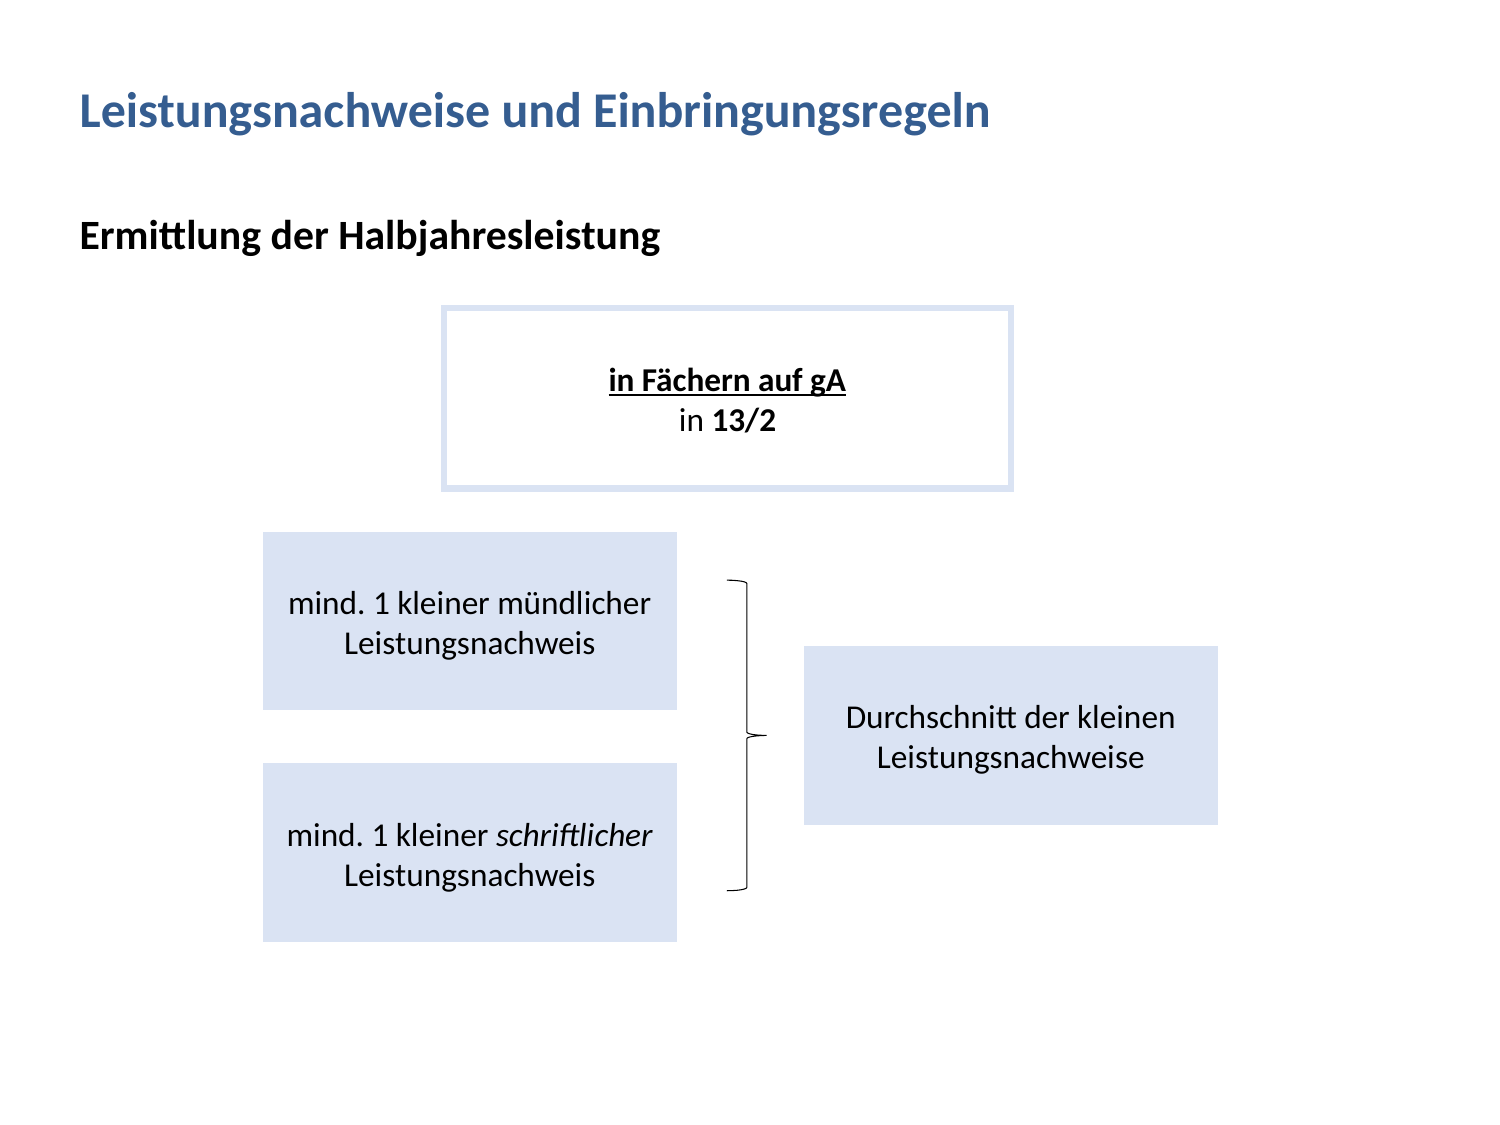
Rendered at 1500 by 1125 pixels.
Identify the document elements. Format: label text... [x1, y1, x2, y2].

text_box mind. 1 kleiner schriftlicher Leistungsnachweis [261, 761, 679, 944]
text_box Durchschnitt der kleinen Leistungsnachweise [802, 644, 1220, 827]
text_box Ermittlung der Halbjahresleistung [64, 199, 1423, 266]
text_box in Fächern auf gA in 13/2 [443, 307, 1012, 490]
text_box mind. 1 kleiner mündlicher Leistungsnachweis [261, 529, 679, 712]
text_box Leistungsnachweise und Einbringungsregeln [64, 69, 1471, 200]
text_box [726, 579, 767, 892]
